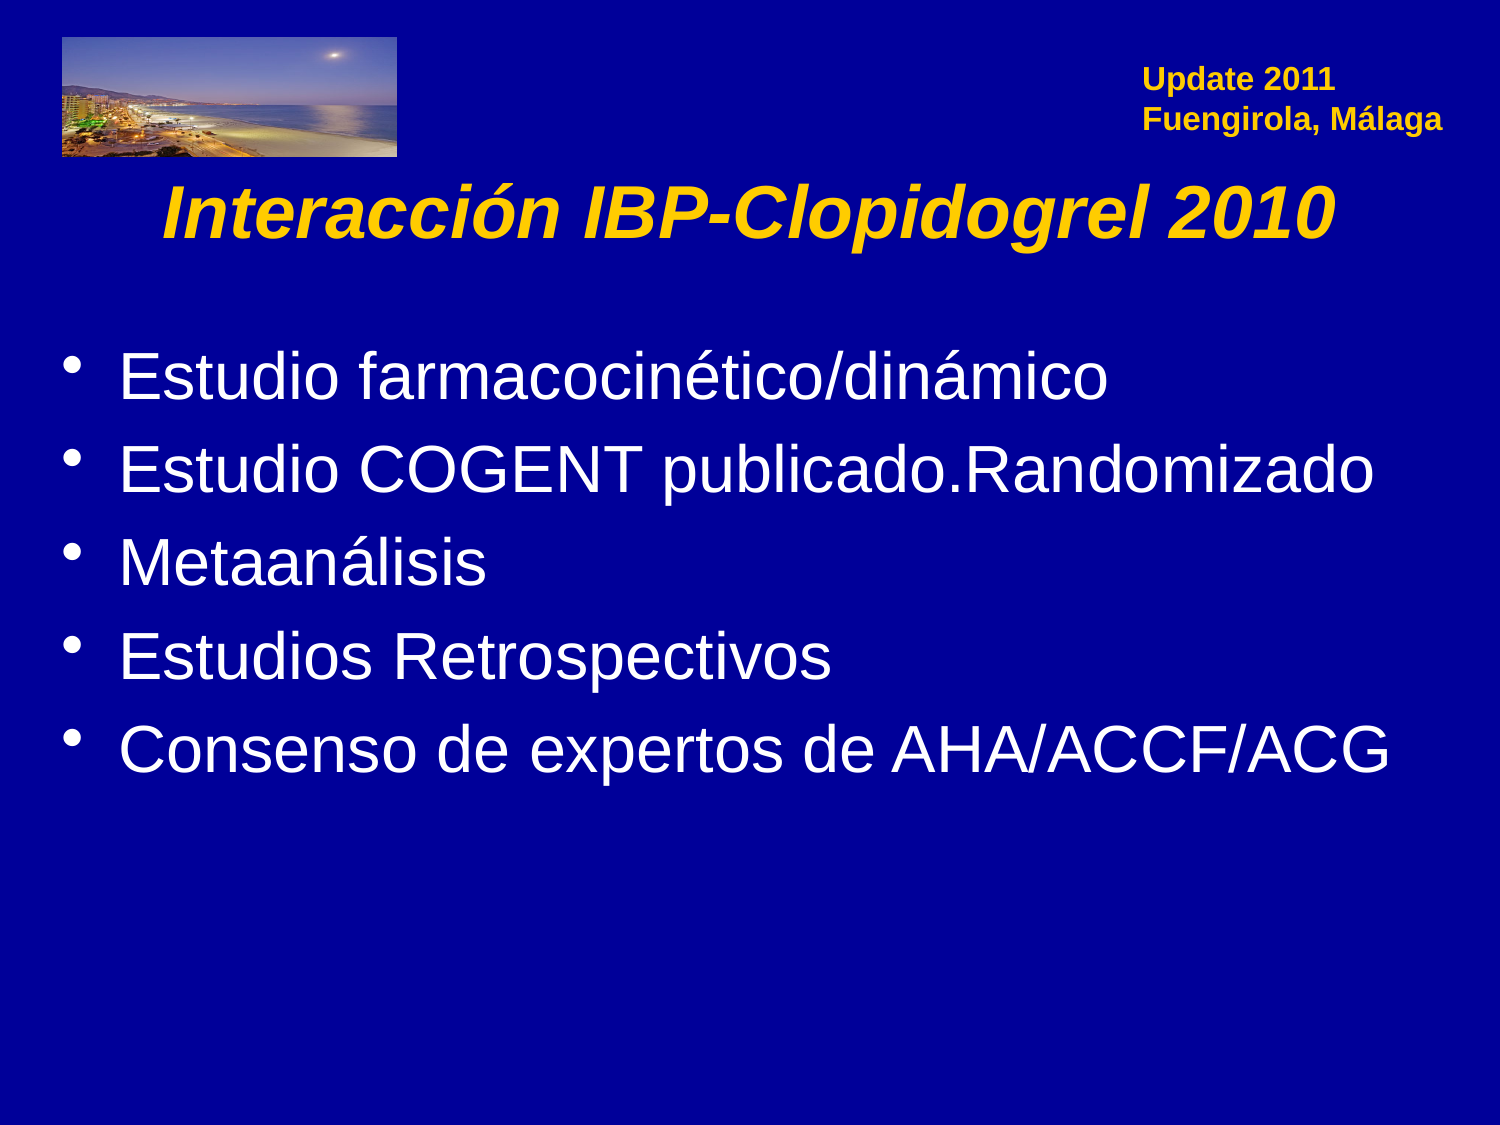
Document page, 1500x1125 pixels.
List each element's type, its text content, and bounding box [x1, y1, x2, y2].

title Interacción IBP-Clopidogrel 2010 [112, 128, 1388, 288]
picture [62, 37, 397, 157]
list Estudio farmacocinético/dinámico Estudio COGENT publicado.Randomizado Metaanálisis Estudios Retrospectivos Consenso de expertos de AHA/ACCF/ACG [46, 324, 1466, 1001]
